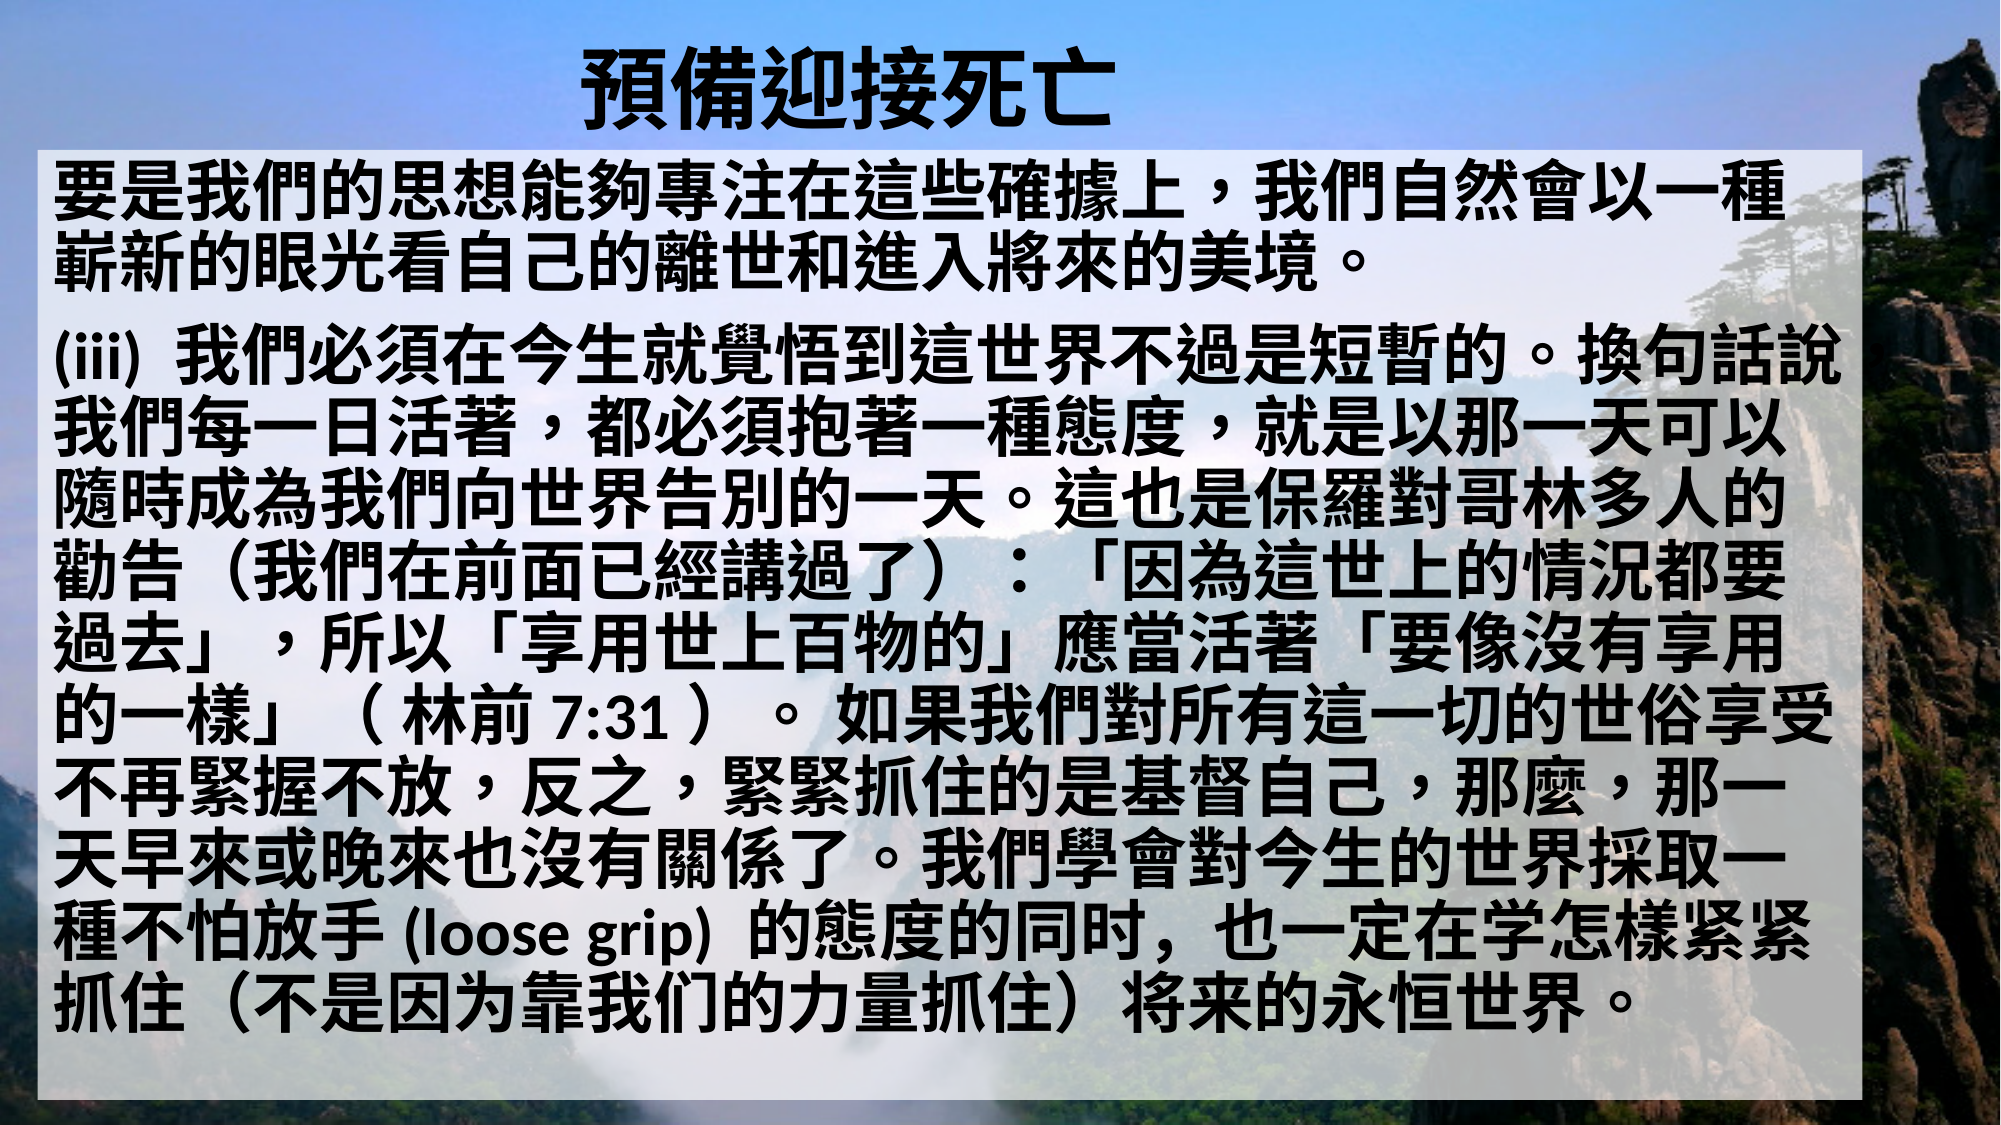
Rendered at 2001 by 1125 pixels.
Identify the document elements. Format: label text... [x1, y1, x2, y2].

title 預備迎接死亡 [50, 37, 1650, 149]
picture [0, 0, 2001, 1125]
list 要是我們的思想能夠專注在這些確據上，我們自然會以一種嶄新的眼光看自己的離世和進入將來的美境。 (iii) 我們必須在今生就覺悟到這世界不過是短暫的。換句話說，我們每一日活著，都必須抱著一種態度，就是以那一天可以隨時成為我們向世界告別的一天。這也是保羅對哥林多人的勸告（我們在前面已經講過了）：「因為這世上的情況都要過去」，所以「享用世上百物的」應當活著「要像沒有享用的一樣」（ 林前7:31）。 如果我們對所有這一切的世俗享受不再緊握不放，反之，緊緊抓住的是基督自己，那麼，那一天早來或晚來也沒有關係了。我們學會對今生的世界採取一種不怕放手(loose grip) 的態度的同时，也一定在学怎樣紧紧抓住（不是因为靠我们的力量抓住）将来的永恒世界。 [37, 149, 1863, 1100]
